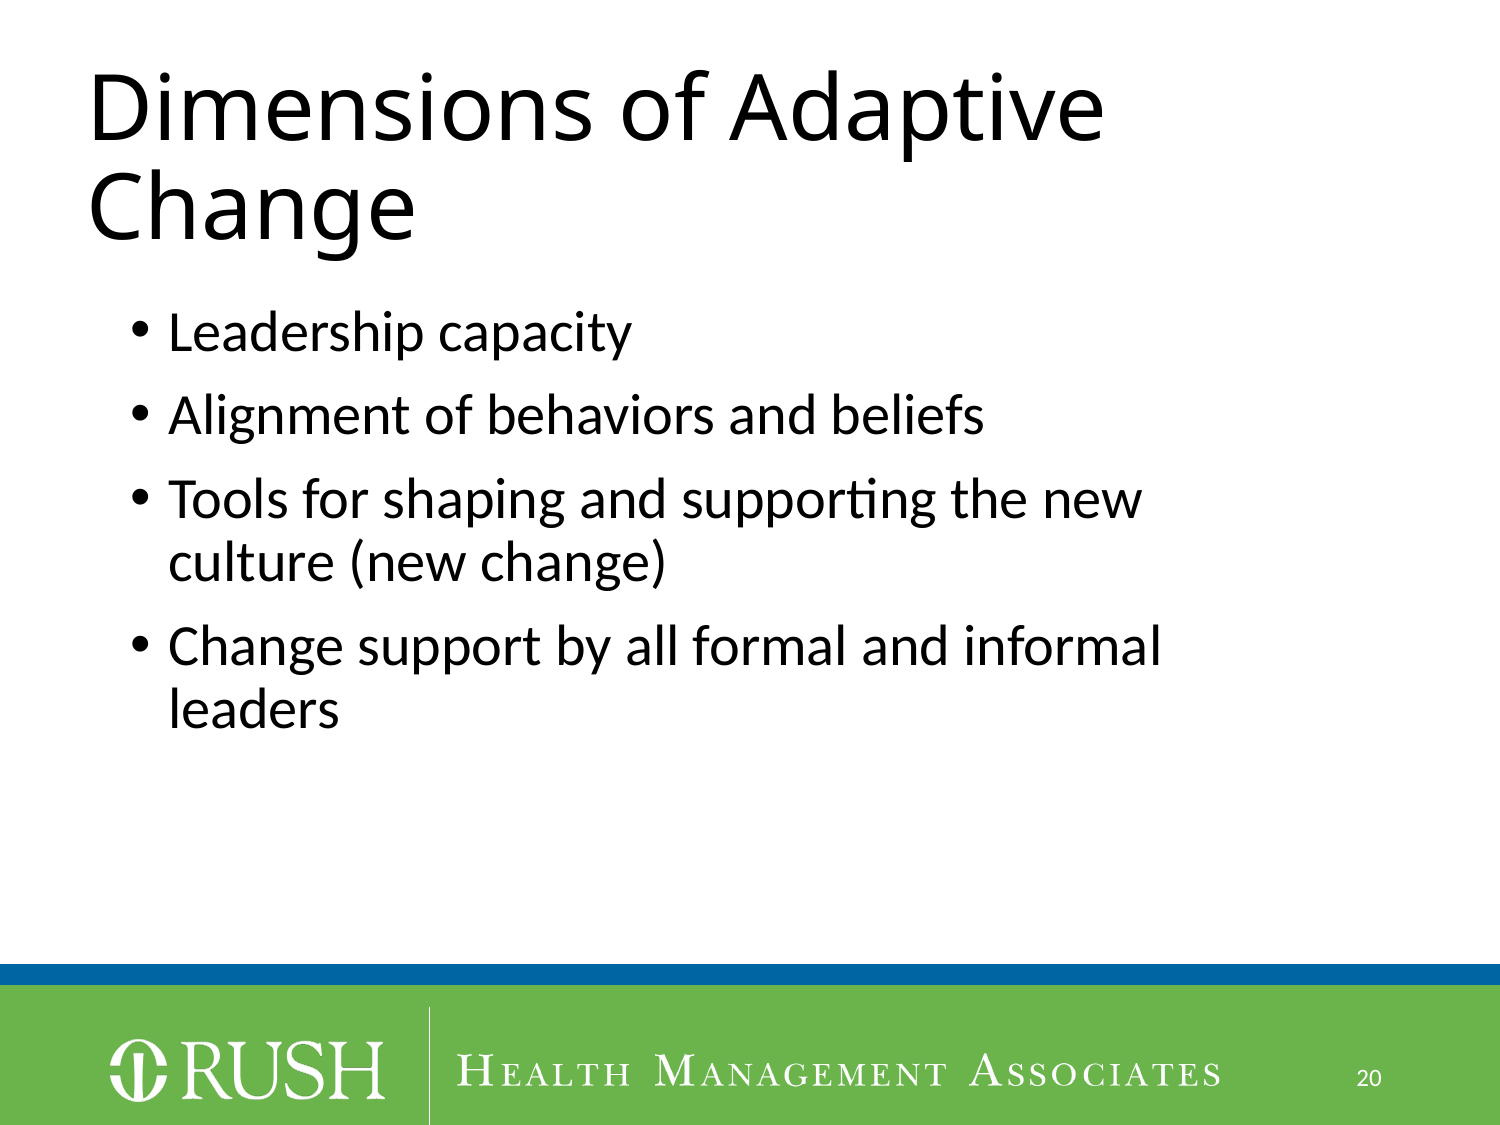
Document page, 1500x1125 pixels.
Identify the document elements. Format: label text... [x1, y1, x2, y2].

list Leadership capacity Alignment of behaviors and beliefs Tools for shaping and supporting the new culture (new change) Change support by all formal and informal leaders [115, 293, 1334, 1004]
picture [444, 1040, 1239, 1101]
slide_number 20 [1333, 1042, 1397, 1112]
picture [103, 1019, 391, 1116]
title Dimensions of Adaptive Change [71, 66, 1397, 255]
